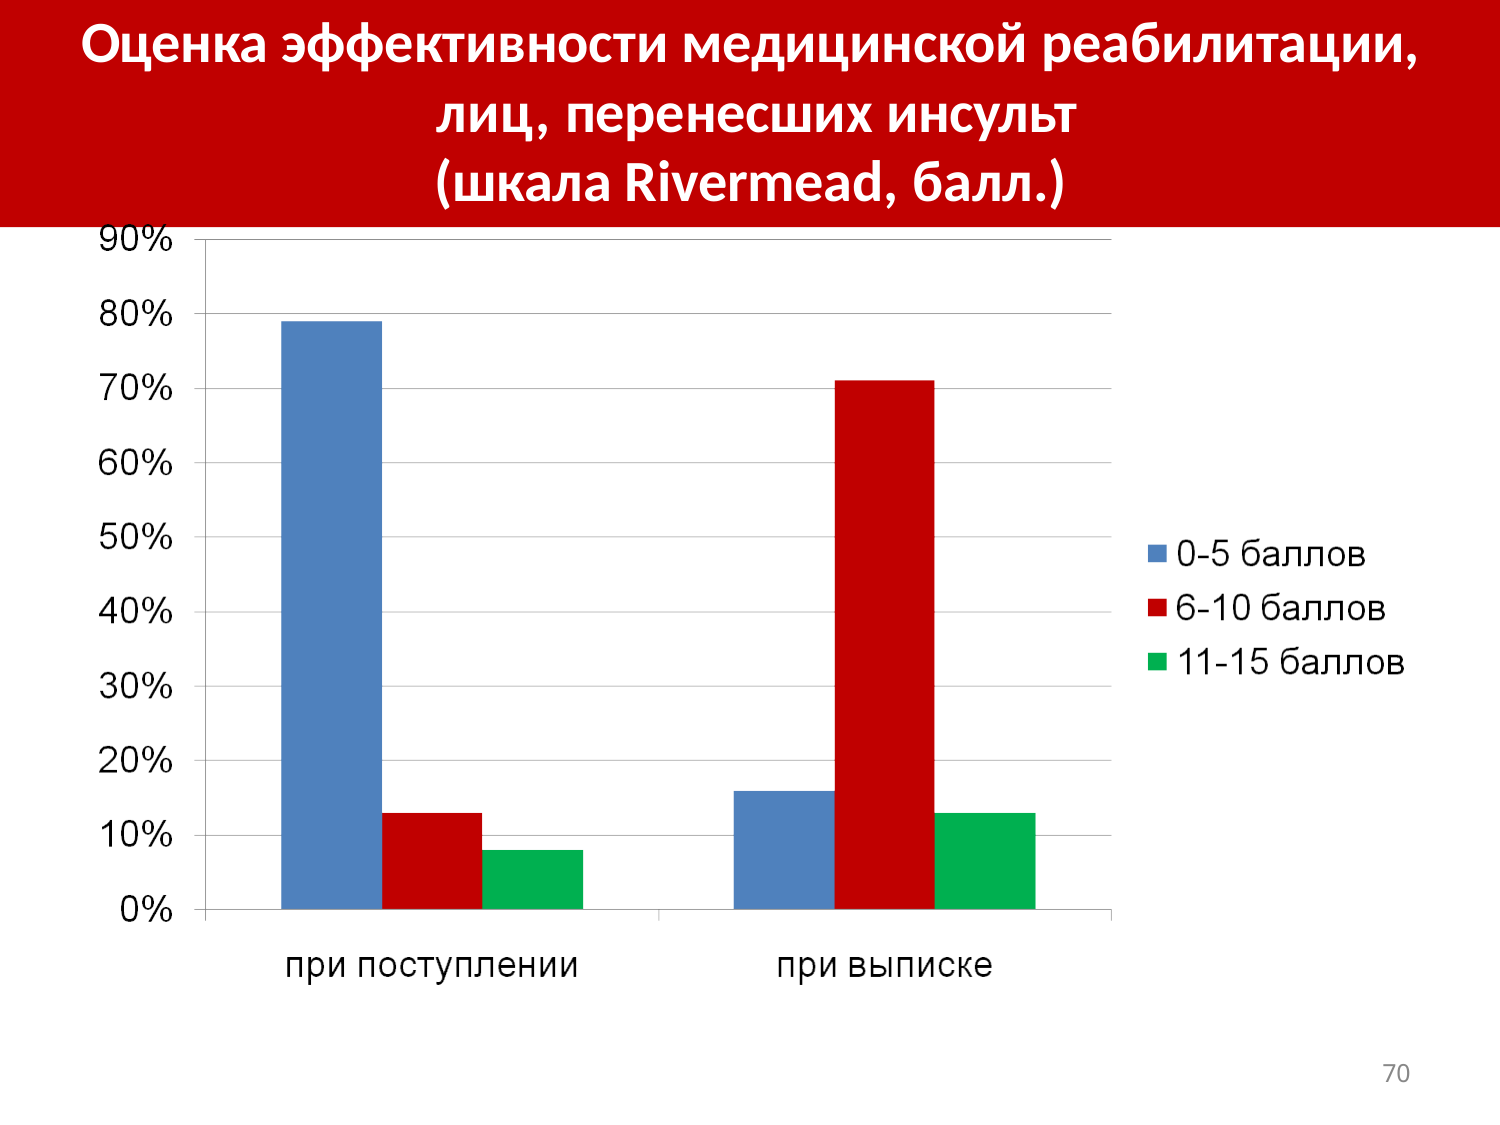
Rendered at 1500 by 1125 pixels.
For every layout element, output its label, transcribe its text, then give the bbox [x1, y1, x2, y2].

text_box 70 [1380, 1055, 1412, 1088]
title Оценка эффективности медицинской реабилитации, лиц, перенесших инсульт (шкала Rivermead, балл.) [73, 1, 1427, 214]
text_box [0, 0, 1500, 228]
text_box [76, 208, 1427, 1008]
